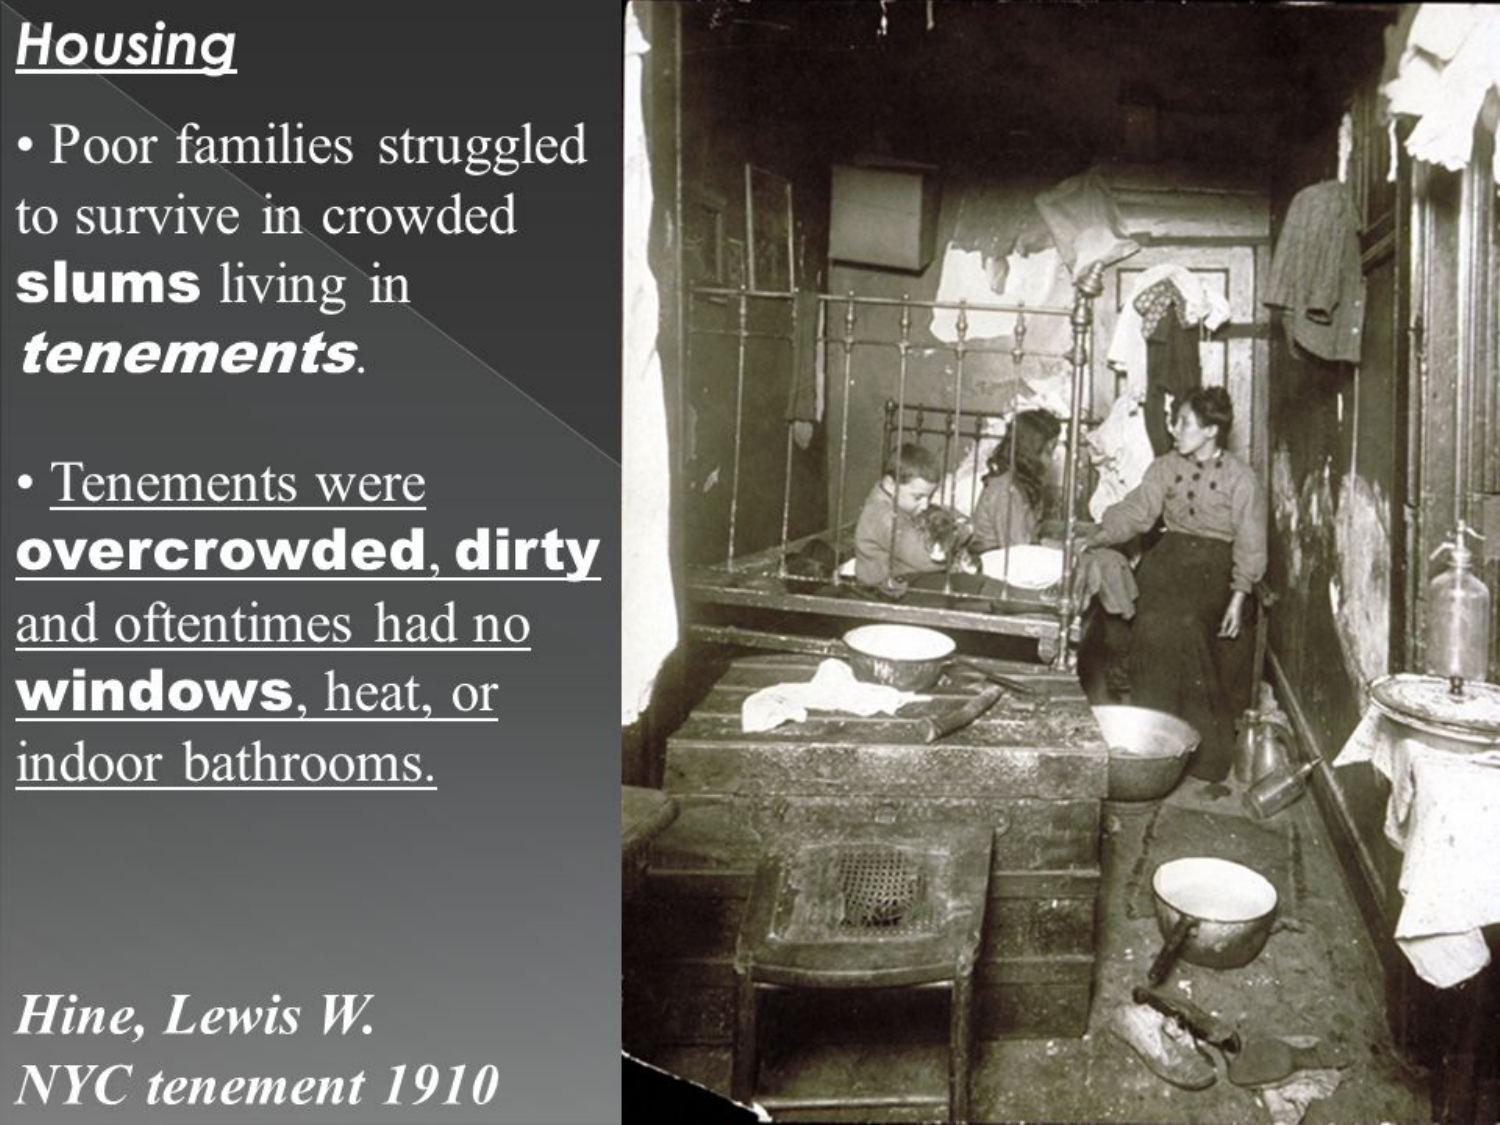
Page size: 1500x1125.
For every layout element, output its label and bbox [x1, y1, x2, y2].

list [0, 0, 1500, 1125]
